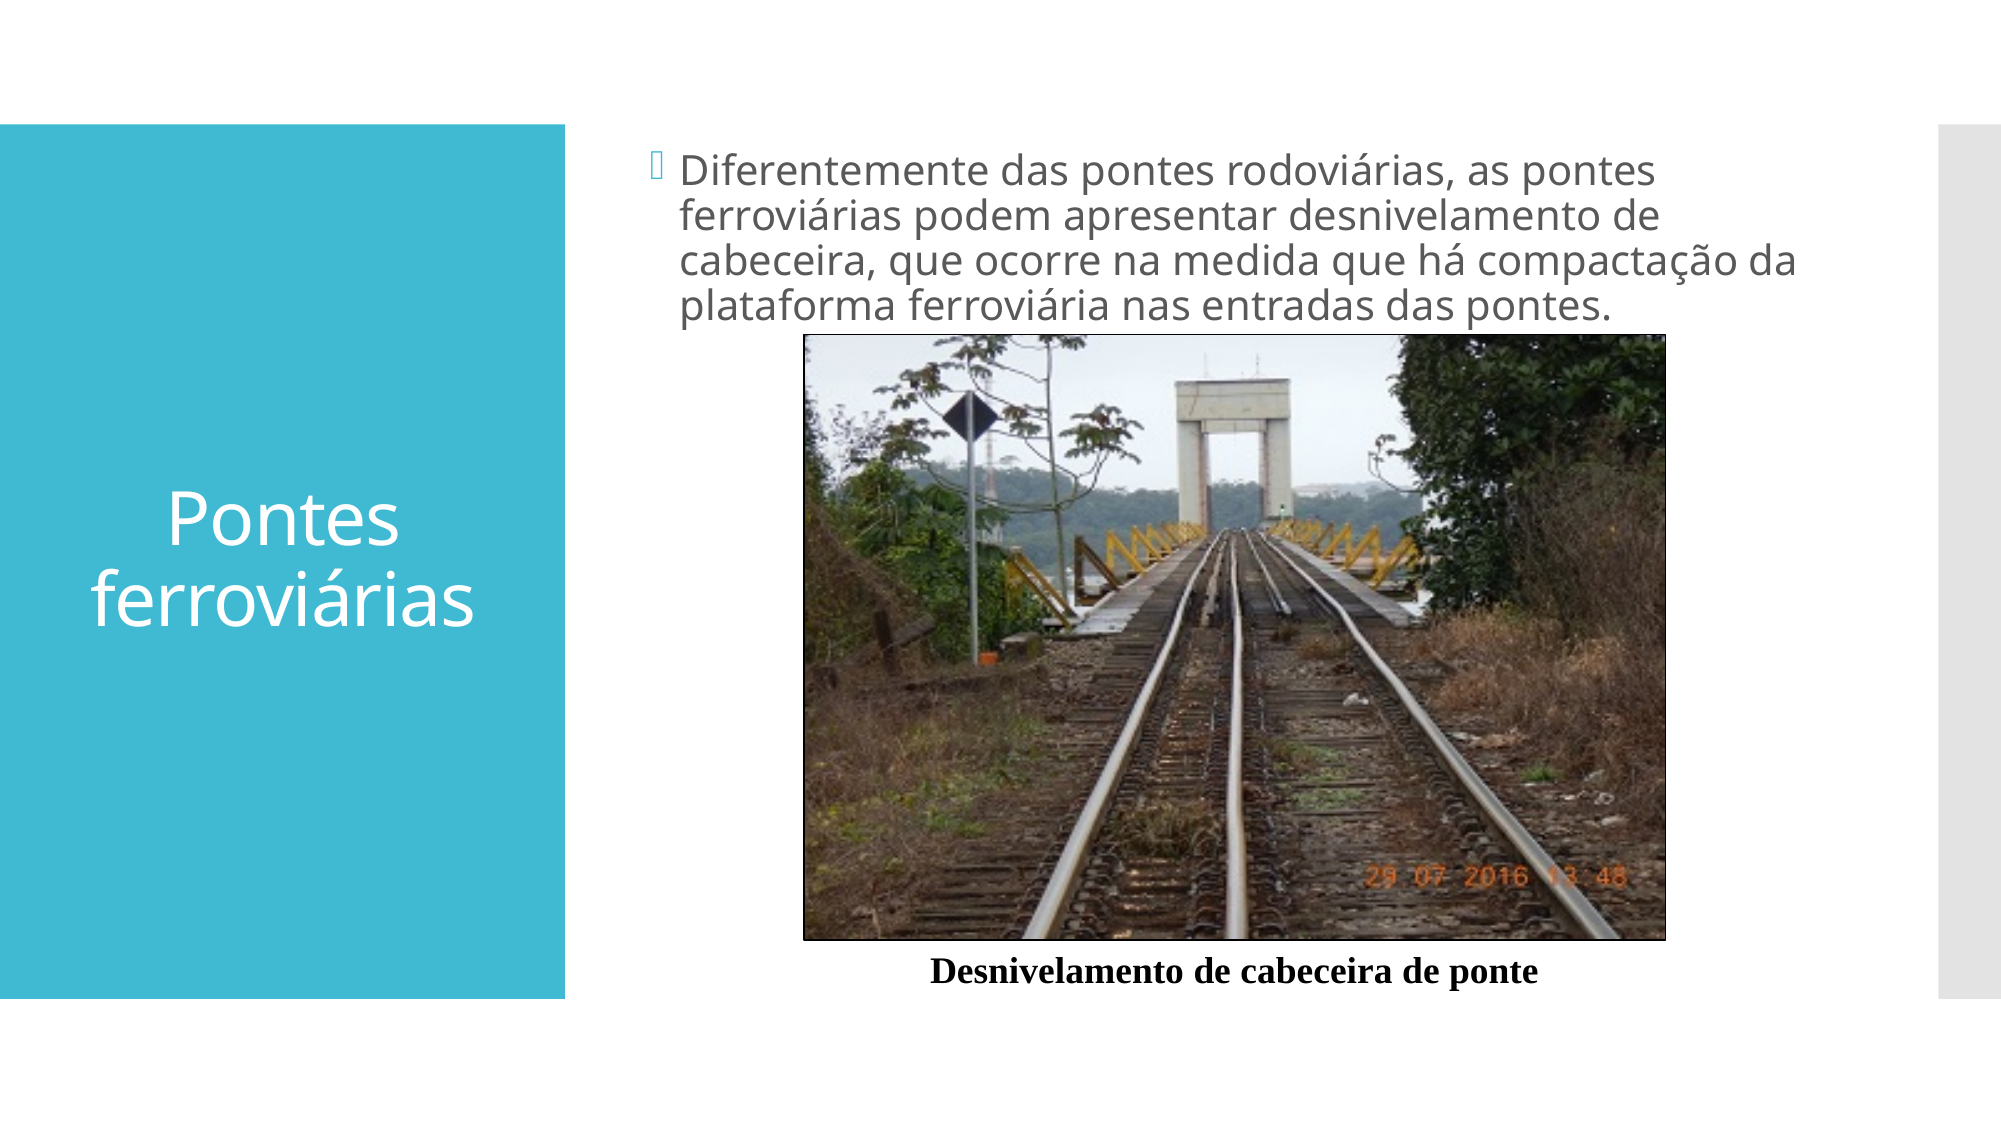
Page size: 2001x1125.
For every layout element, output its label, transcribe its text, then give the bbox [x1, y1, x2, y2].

list Diferentemente das pontes rodoviárias, as pontes ferroviárias podem apresentar desnivelamento de cabeceira, que ocorre na medida que há compactação da plataforma ferroviária nas entradas das pontes. [634, 141, 1835, 982]
title Pontes ferroviárias [41, 184, 525, 940]
picture [804, 334, 1666, 940]
text_box Desnivelamento de cabeceira de ponte [915, 940, 1555, 998]
